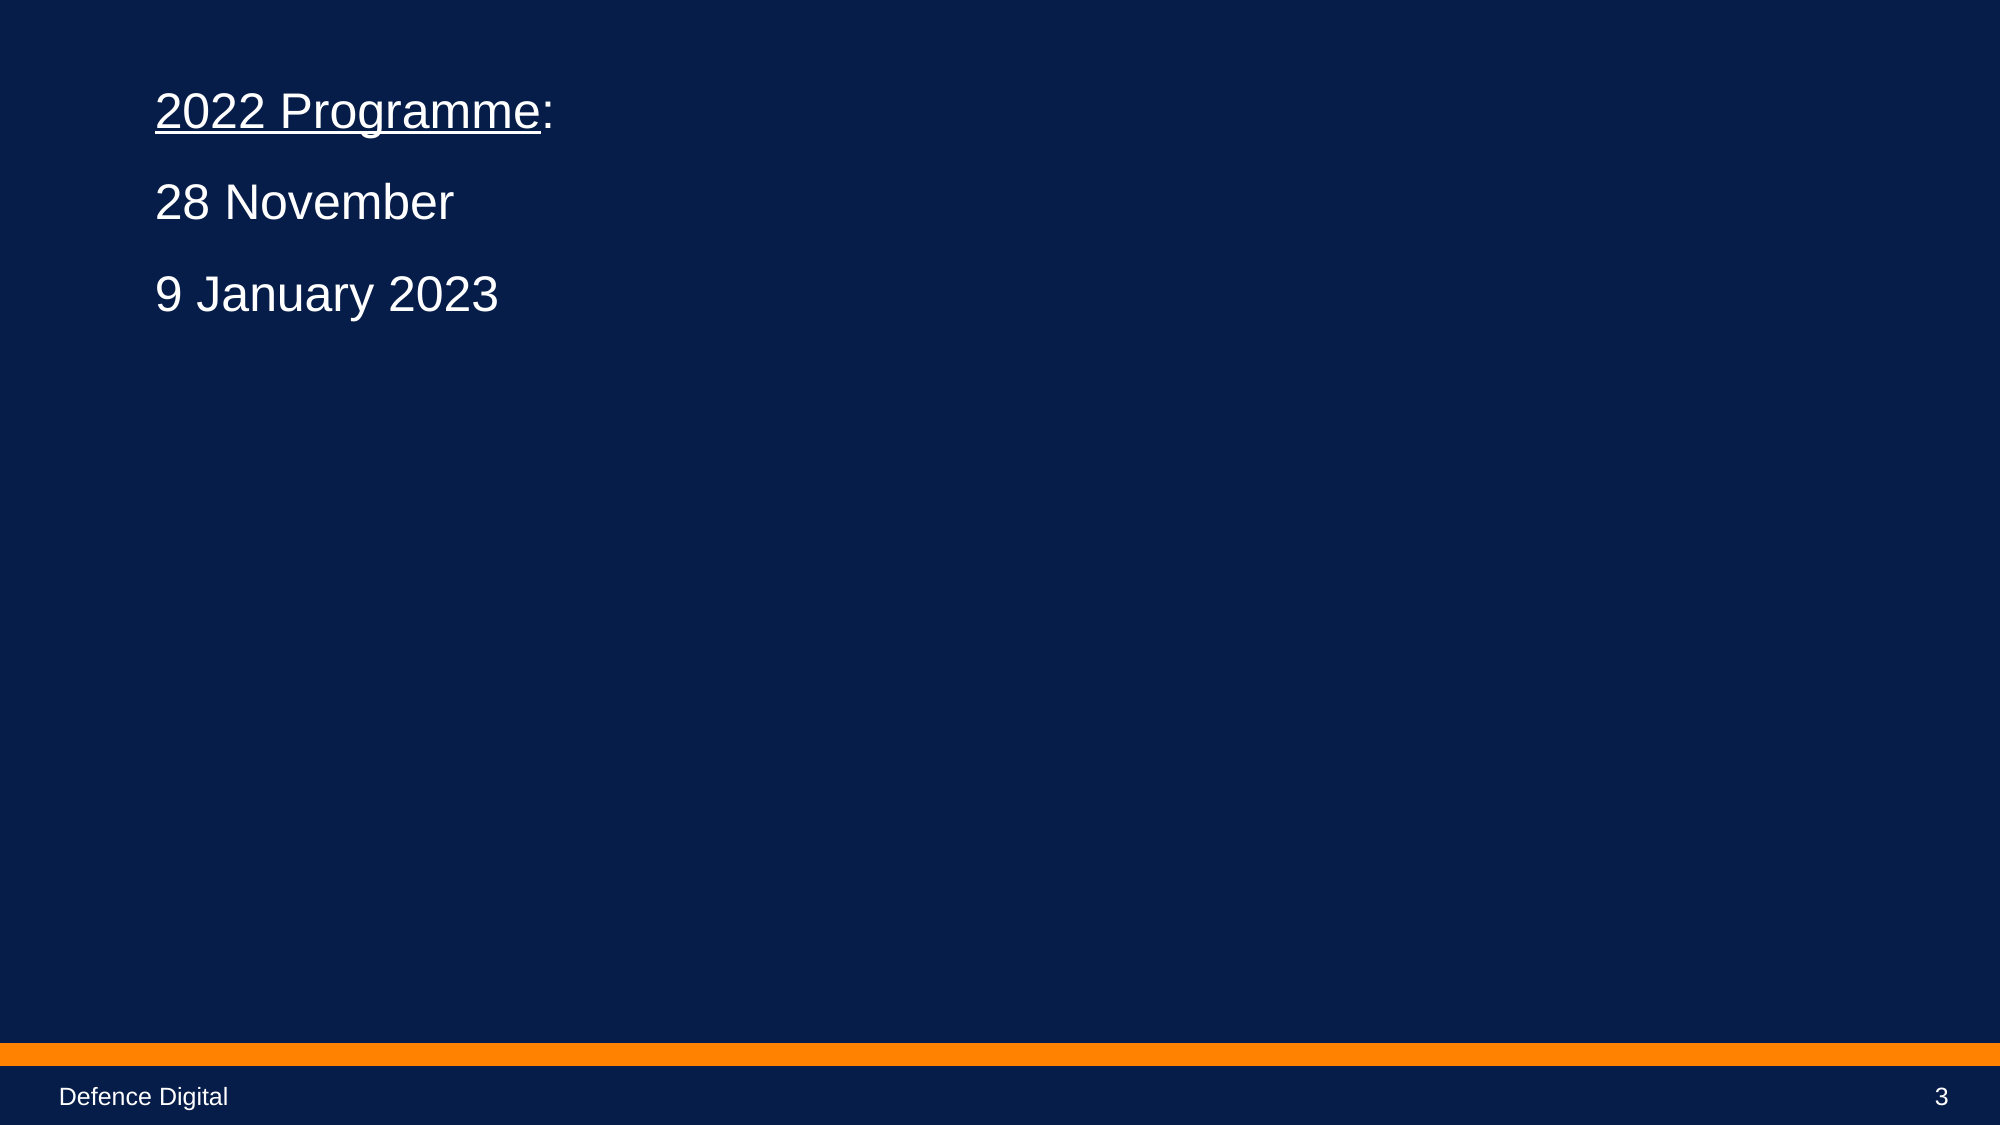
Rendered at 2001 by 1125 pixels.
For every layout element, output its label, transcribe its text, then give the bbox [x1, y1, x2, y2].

slide_number 3 [1771, 1080, 1949, 1111]
footer Defence Digital [59, 1080, 839, 1111]
list 2022 Programme: 28 November 9 January 2023 [119, 84, 1861, 1007]
